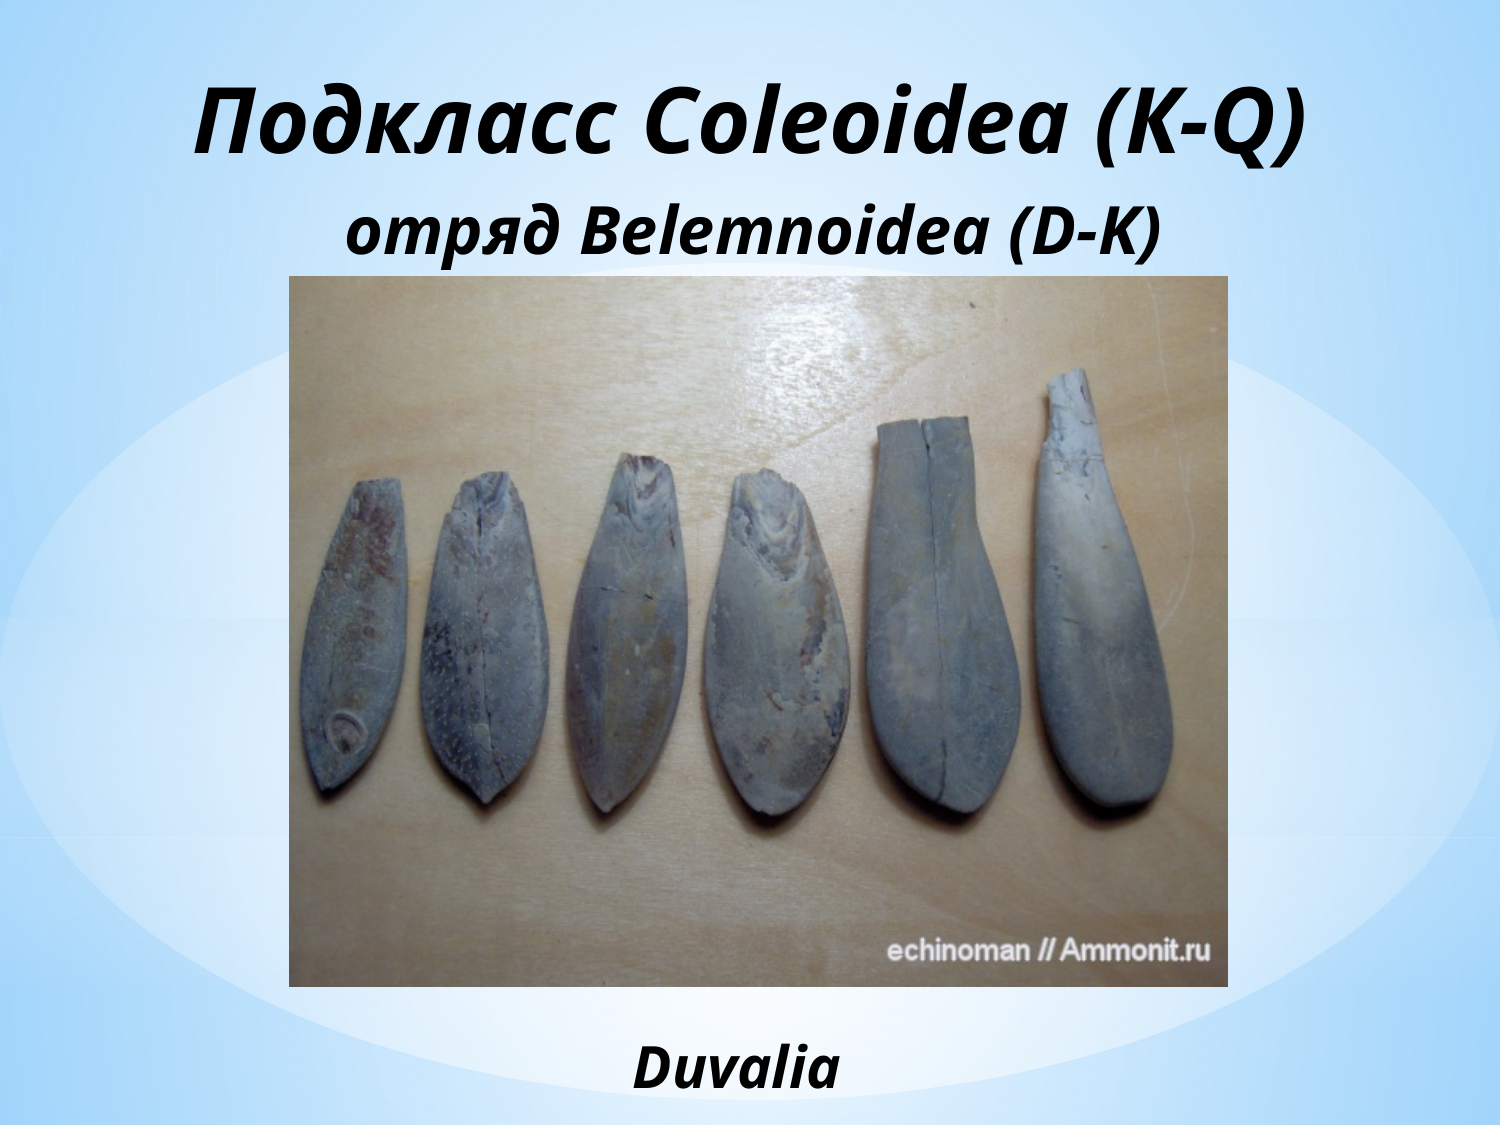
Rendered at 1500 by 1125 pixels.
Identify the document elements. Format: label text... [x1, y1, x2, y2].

text_box Подкласс Coleoidea (К-Q) [53, 54, 1471, 180]
picture [289, 276, 1228, 987]
text_box отряд Belemnoidea (D-K) [329, 180, 1195, 274]
text_box Duvalia [325, 1023, 1158, 1108]
